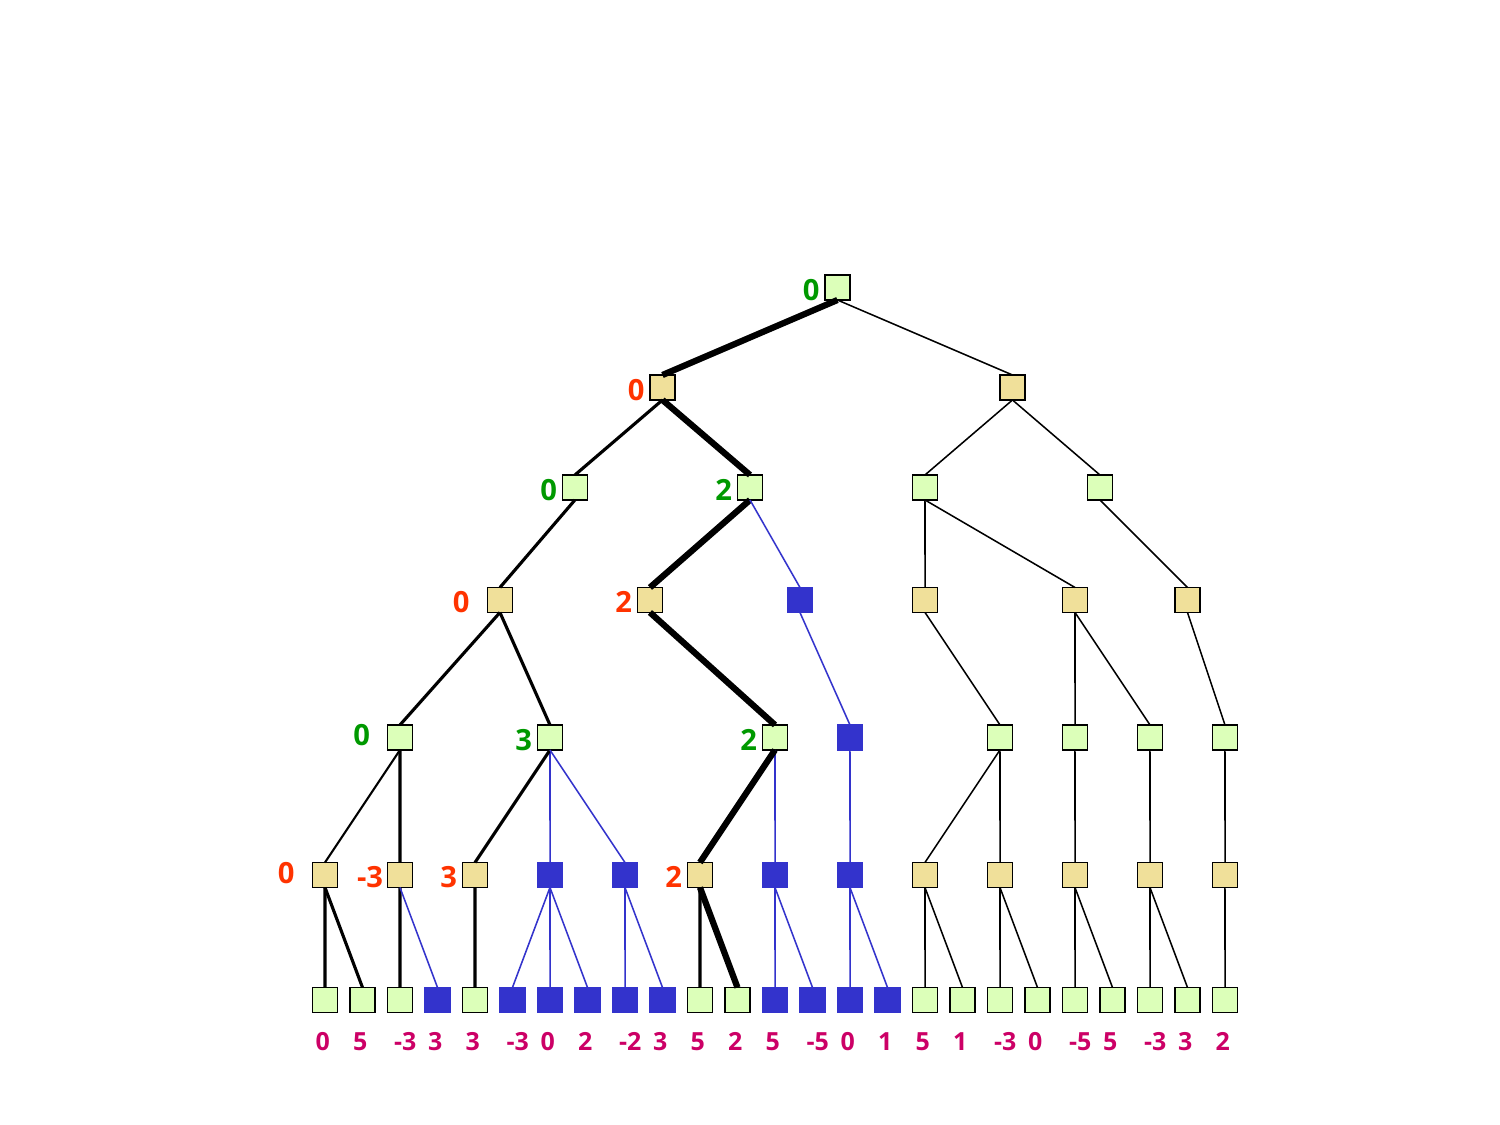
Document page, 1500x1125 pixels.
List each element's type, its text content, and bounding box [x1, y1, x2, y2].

text_box [1175, 587, 1200, 613]
text_box [1137, 725, 1163, 750]
text_box [687, 987, 713, 1013]
text_box 3 [638, 1017, 683, 1063]
text_box [537, 862, 563, 888]
text_box [1212, 987, 1238, 1013]
text_box [762, 862, 788, 888]
text_box [987, 725, 1013, 750]
text_box [648, 587, 663, 613]
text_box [788, 263, 835, 314]
text_box [387, 725, 413, 750]
text_box [537, 987, 563, 1013]
text_box [912, 587, 938, 613]
text_box [500, 987, 525, 1013]
text_box [1137, 987, 1163, 1013]
text_box [837, 862, 863, 888]
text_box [342, 851, 399, 901]
text_box [987, 862, 1013, 888]
text_box [573, 474, 588, 500]
text_box [912, 474, 938, 500]
text_box [660, 375, 675, 400]
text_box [725, 713, 773, 764]
text_box [1087, 474, 1113, 500]
text_box [1100, 987, 1125, 1013]
text_box [999, 375, 1025, 400]
text_box [650, 987, 675, 1013]
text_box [328, 700, 386, 761]
text_box [725, 987, 750, 1013]
text_box [1212, 862, 1238, 888]
text_box -2 [608, 1017, 638, 1063]
text_box [837, 725, 863, 750]
text_box [875, 987, 900, 1013]
text_box 5 [683, 1017, 720, 1063]
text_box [613, 363, 660, 414]
text_box [912, 862, 938, 888]
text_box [438, 576, 485, 626]
text_box [473, 862, 488, 888]
text_box [1175, 987, 1200, 1013]
text_box [800, 987, 825, 1013]
text_box 5 [338, 1017, 379, 1063]
text_box [773, 725, 788, 750]
text_box [350, 987, 375, 1013]
text_box [912, 987, 938, 1013]
text_box [787, 587, 813, 613]
text_box [748, 474, 763, 500]
text_box [612, 862, 638, 888]
text_box [950, 987, 975, 1013]
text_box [650, 851, 698, 901]
text_box [387, 987, 413, 1013]
text_box [575, 987, 600, 1013]
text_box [700, 463, 748, 514]
text_box [1062, 862, 1088, 888]
text_box [1212, 725, 1238, 750]
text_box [425, 851, 473, 901]
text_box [413, 1017, 570, 1063]
text_box [1025, 987, 1050, 1013]
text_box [750, 1017, 1245, 1063]
text_box [487, 587, 513, 613]
text_box [462, 987, 488, 1013]
text_box [1062, 587, 1088, 613]
text_box [1062, 987, 1088, 1013]
text_box [399, 862, 413, 888]
text_box [987, 987, 1013, 1013]
text_box 2 [570, 1017, 608, 1063]
text_box -3 [379, 1017, 413, 1063]
text_box [762, 987, 788, 1013]
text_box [263, 847, 310, 897]
text_box [1137, 862, 1163, 888]
text_box [312, 987, 338, 1013]
text_box [425, 987, 450, 1013]
text_box [837, 987, 863, 1013]
text_box 0 [300, 1017, 338, 1063]
text_box [548, 725, 563, 750]
text_box [698, 862, 713, 888]
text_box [500, 713, 548, 764]
text_box [312, 862, 338, 888]
text_box [1062, 725, 1088, 750]
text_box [525, 463, 573, 514]
text_box [612, 987, 638, 1013]
text_box 2 [720, 1017, 750, 1063]
text_box [835, 275, 850, 300]
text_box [600, 576, 648, 626]
